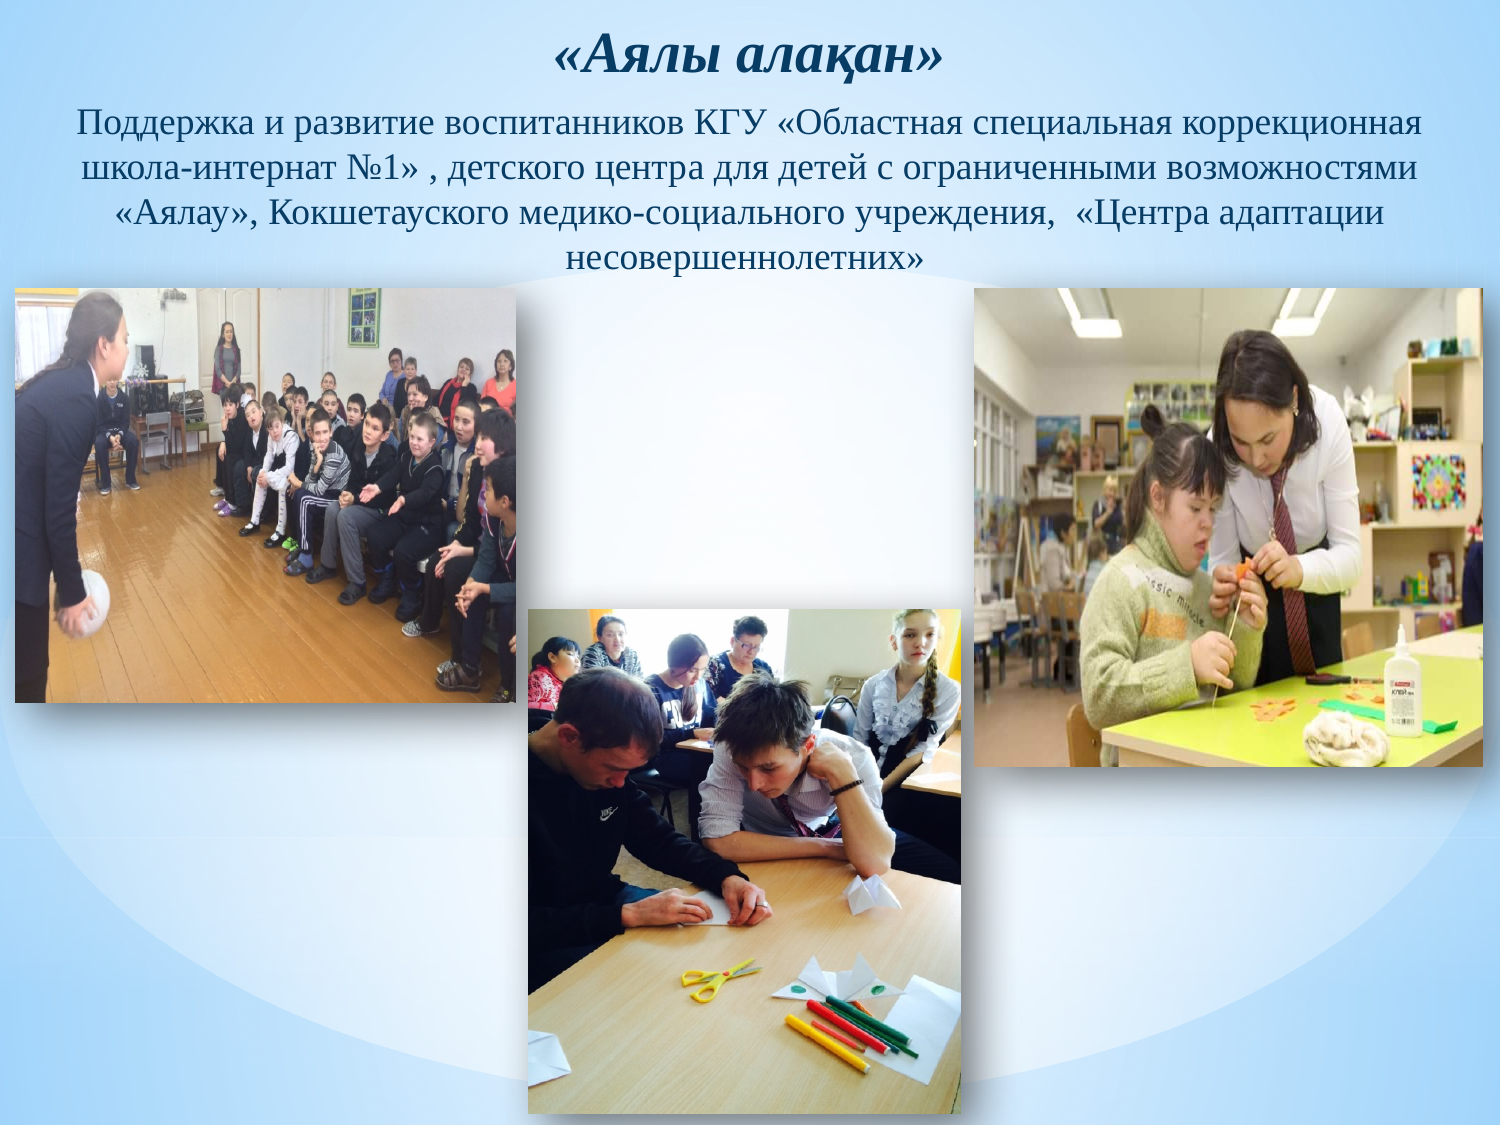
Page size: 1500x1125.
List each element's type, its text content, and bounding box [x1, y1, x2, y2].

picture [528, 609, 962, 1114]
text_box «Аялы алақан» [74, 7, 1425, 89]
picture [974, 288, 1483, 767]
text_box Поддержка и развитие воспитанников КГУ «Областная специальная коррекционная школа-интернат №1» , детского центра для детей с ограниченными возможностями «Аялау», Кокшетауского медико-социального учреждения, «Центра адаптации несовершеннолетних» [53, 89, 1447, 285]
picture [15, 288, 516, 703]
